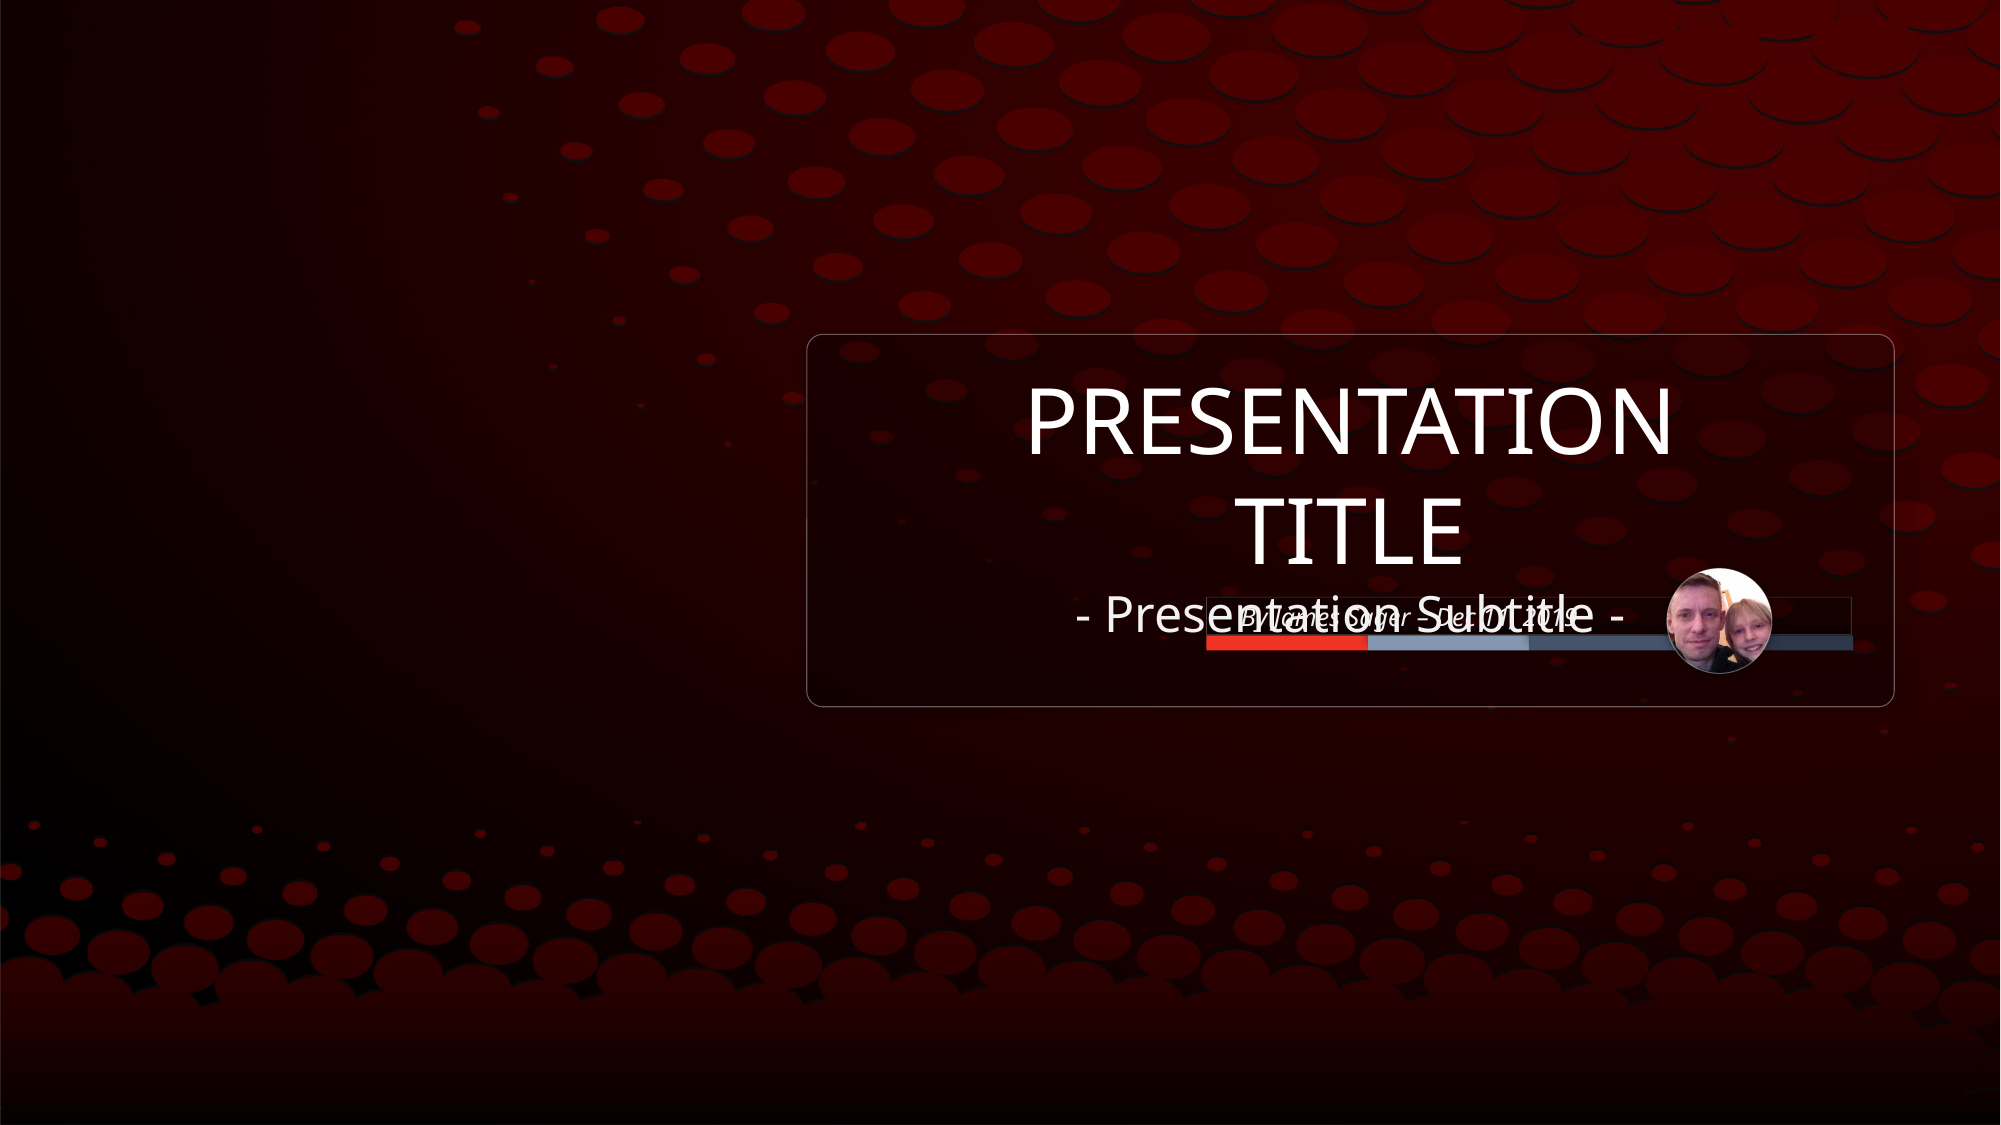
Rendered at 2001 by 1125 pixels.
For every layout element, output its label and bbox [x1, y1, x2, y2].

picture [0, 0, 2001, 1125]
text_box [806, 334, 1895, 707]
